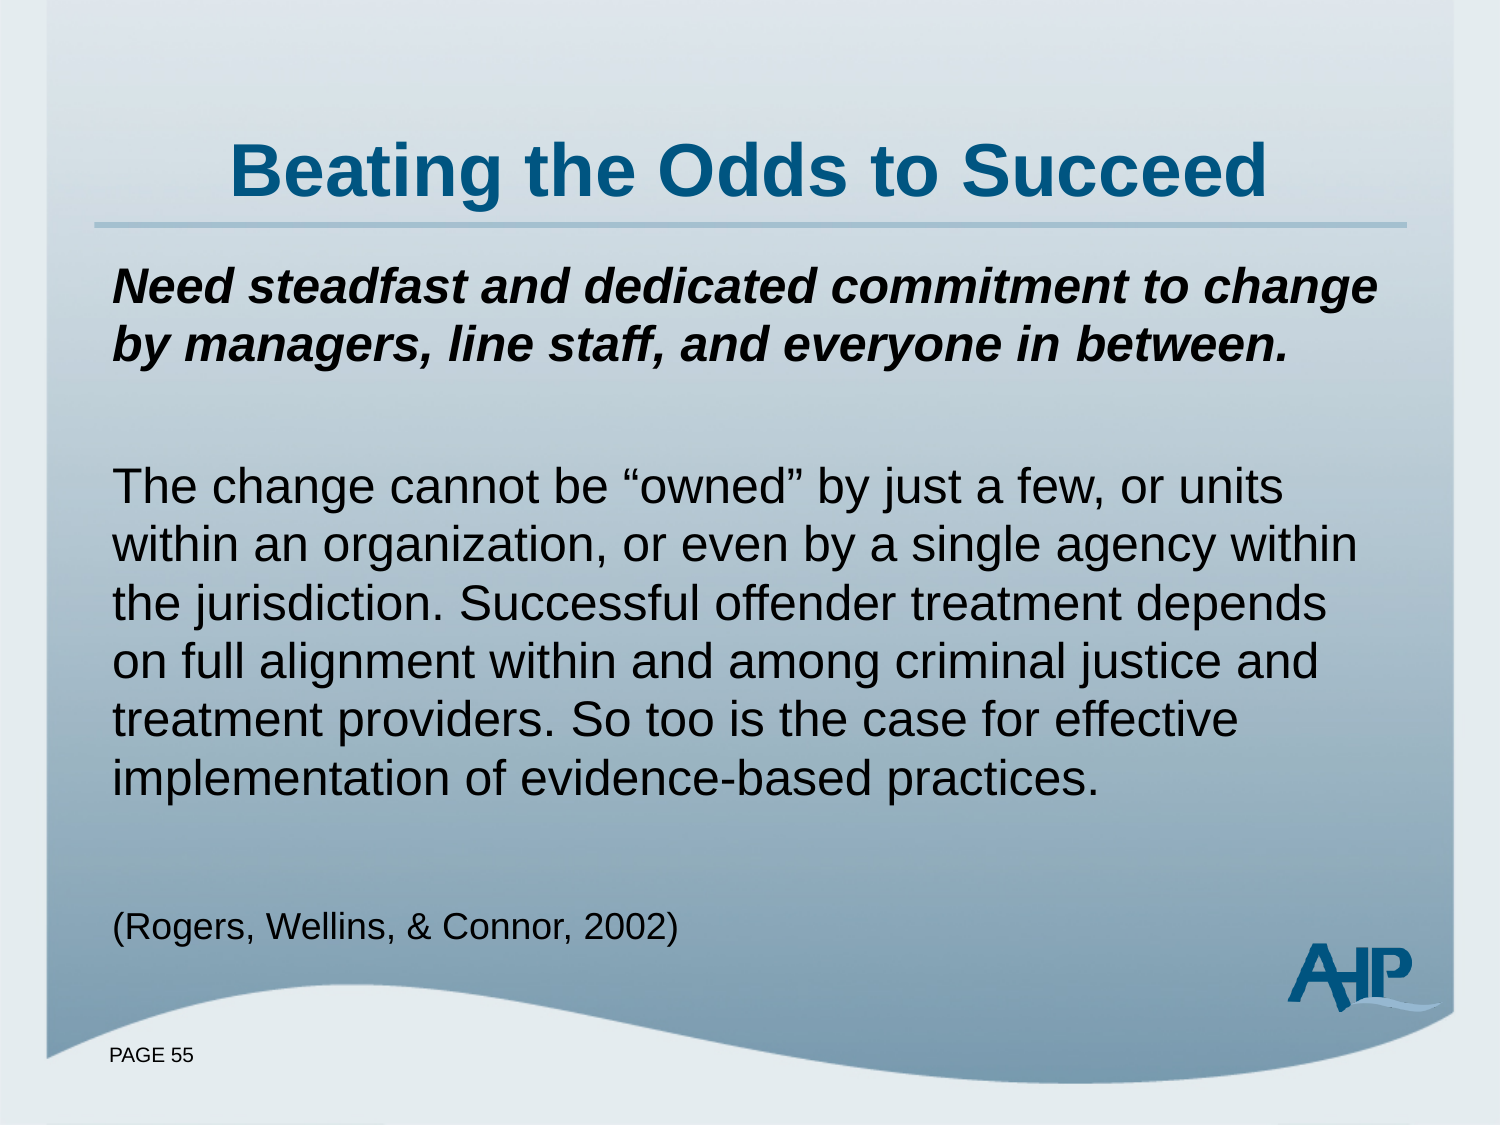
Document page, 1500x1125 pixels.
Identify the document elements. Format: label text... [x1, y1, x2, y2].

list Need steadfast and dedicated commitment to change by managers, line staff, and everyone in between. The change cannot be “owned” by just a few, or units within an organization, or even by a single agency within the jurisdiction. Successful offender treatment depends on full alignment within and among criminal justice and treatment providers. So too is the case for effective implementation of evidence-based practices. (Rogers, Wellins, & Connor, 2002) [112, 254, 1394, 998]
title Beating the Odds to Succeed [75, 13, 1425, 212]
picture [0, 0, 1500, 1125]
